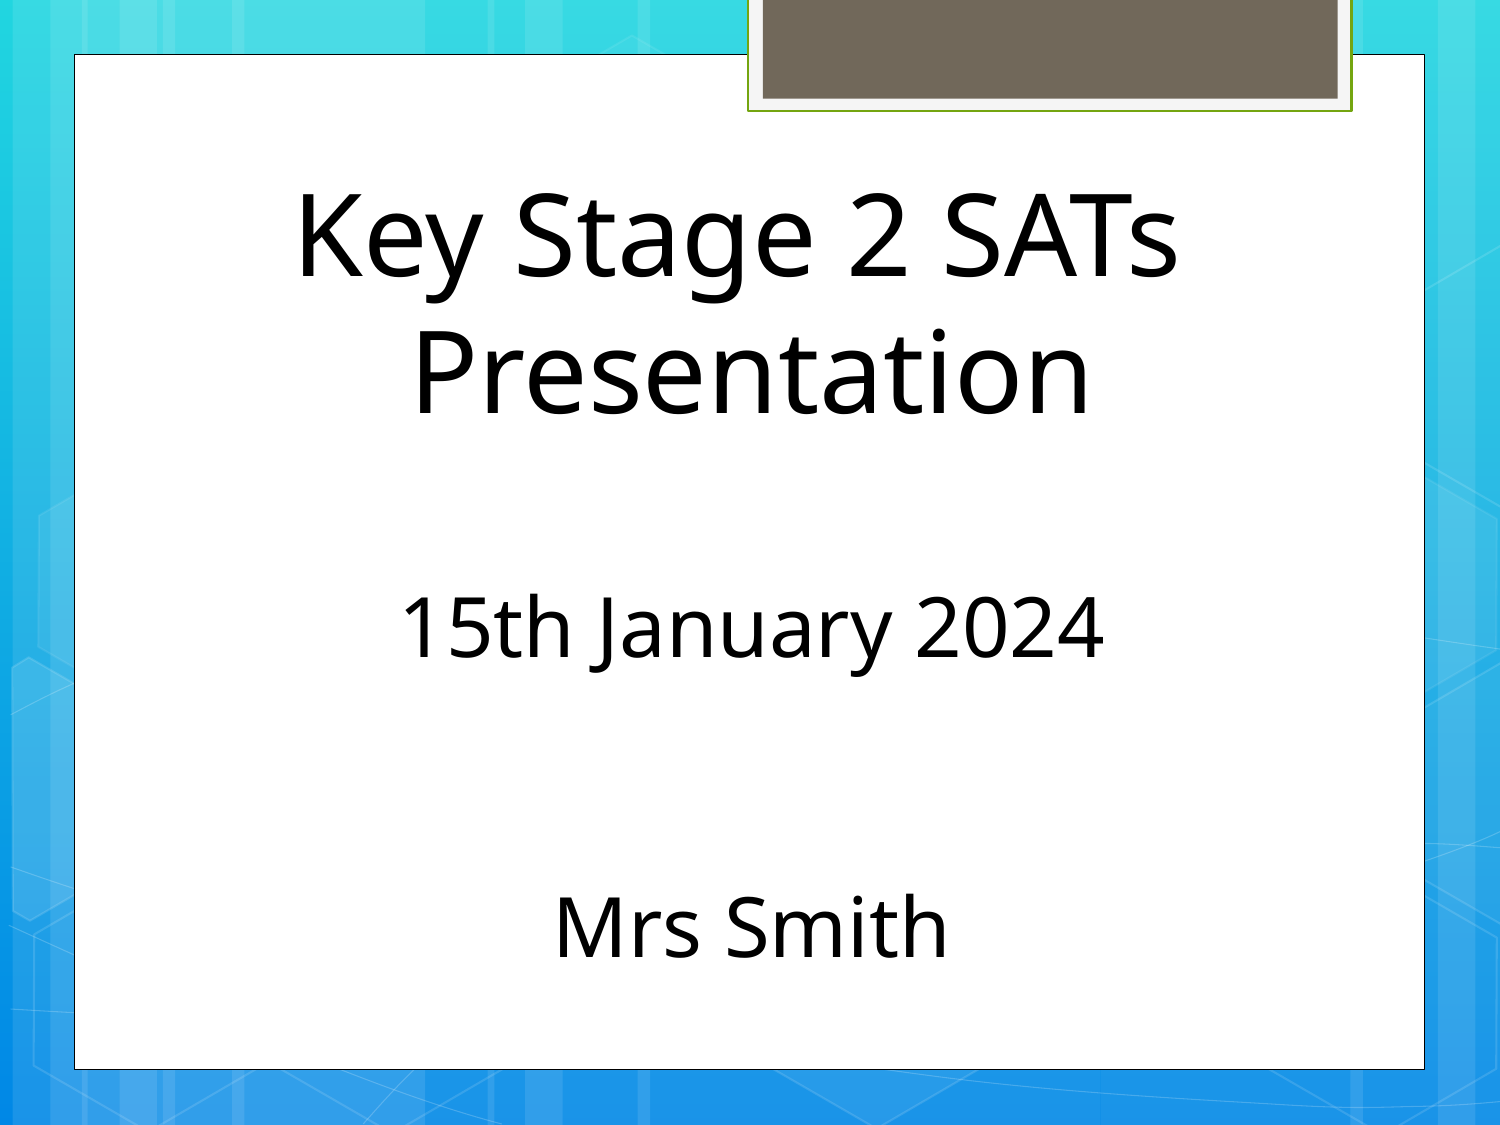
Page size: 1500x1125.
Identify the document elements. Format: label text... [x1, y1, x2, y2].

title Key Stage 2 SATs Presentation 15th January 2024 Mrs Smith [76, 774, 1427, 982]
